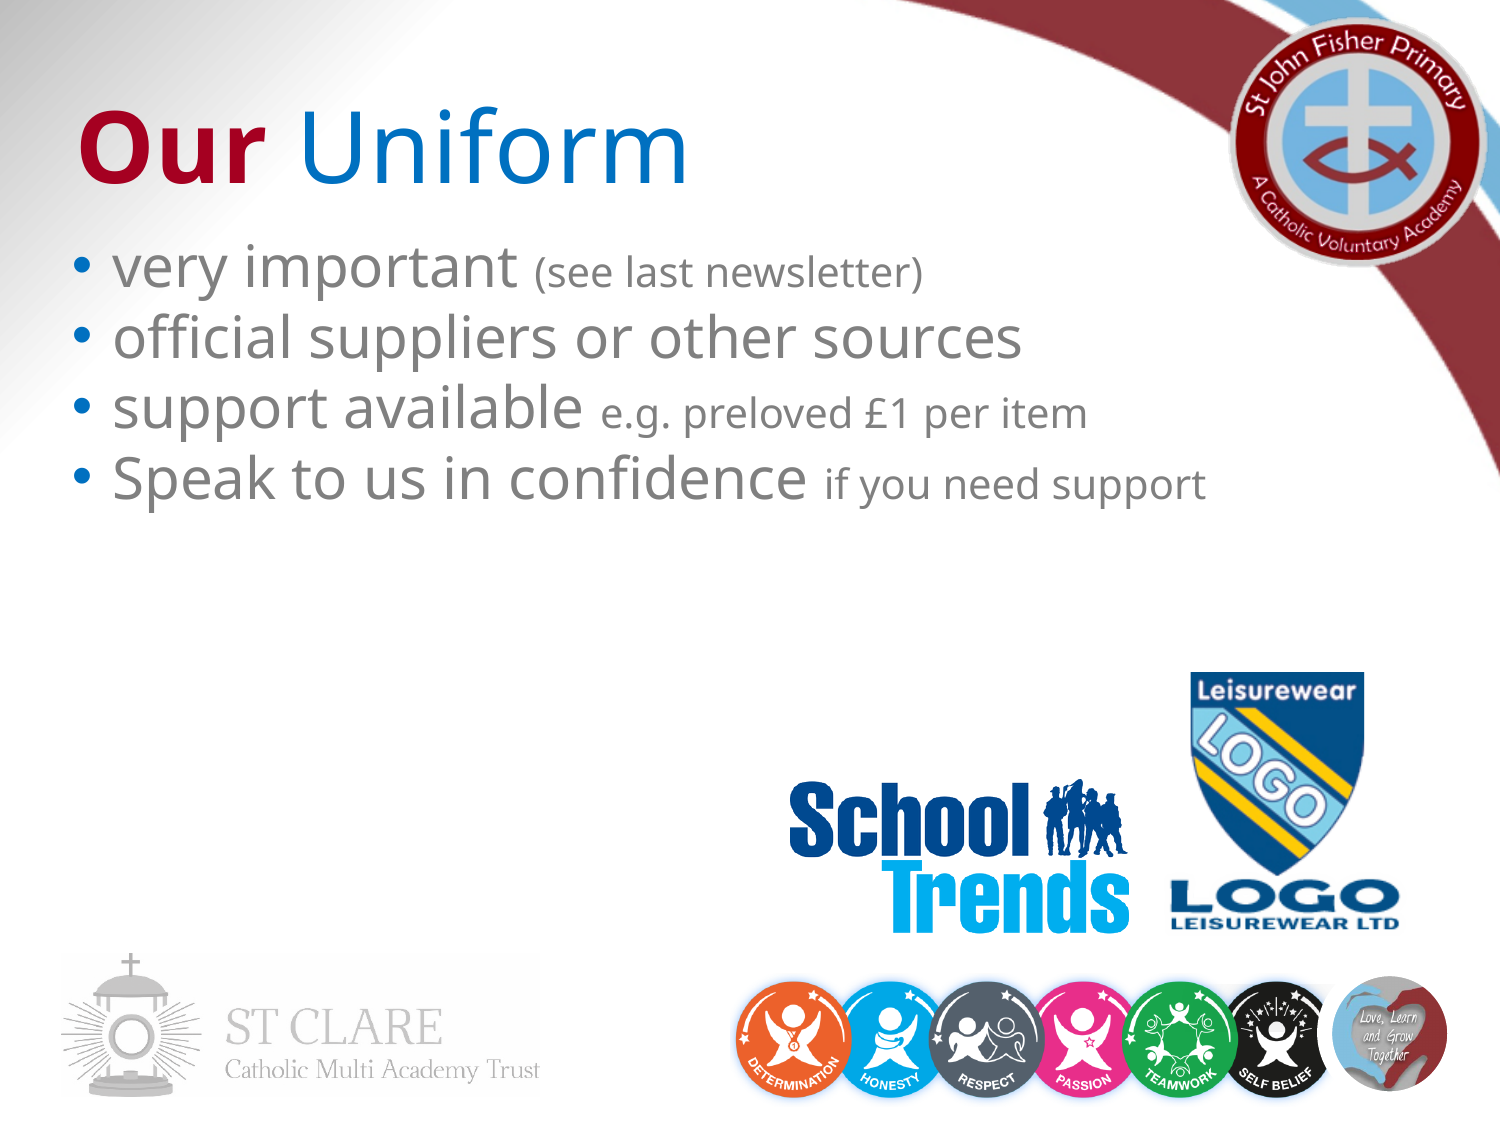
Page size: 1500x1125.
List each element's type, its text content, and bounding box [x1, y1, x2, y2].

picture [1164, 672, 1407, 936]
picture [1108, 910, 1113, 922]
text_box Our Uniform very important (see last newsletter) official suppliers or other sources support available e.g. preloved £1 per item Speak to us in confidence if you need support [0, 76, 1442, 958]
picture [790, 779, 1129, 936]
picture [1115, 895, 1129, 907]
picture [819, 0, 1500, 494]
picture [1108, 885, 1113, 894]
picture [730, 970, 1340, 1107]
